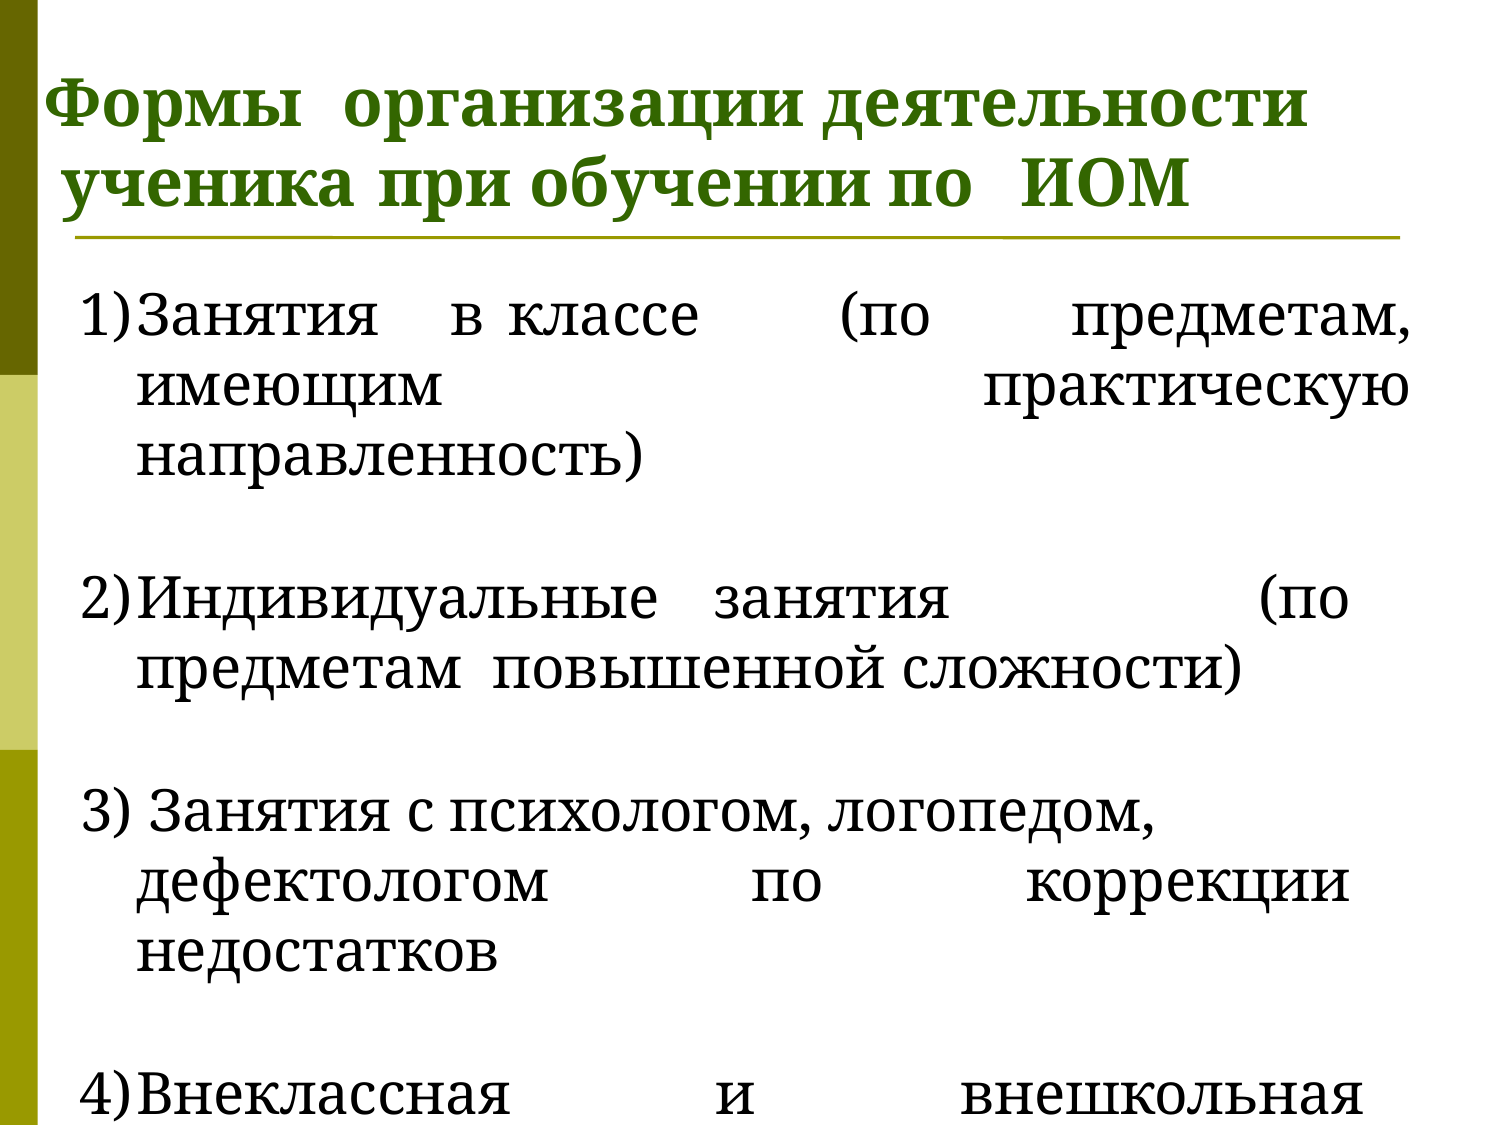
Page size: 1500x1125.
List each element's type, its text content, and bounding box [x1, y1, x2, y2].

title Формы организации деятельности ученика при обучении по ИОМ [42, 57, 1322, 248]
text_box Занятия в классе (по предметам, имеющим практическую направленность) Индивидуальные занятия (по предметам повышенной сложности) Занятия с психологом, логопедом, дефектологом по коррекции недостатков Внеклассная и внешкольная деятельность совместно с родителями [77, 274, 1413, 1125]
